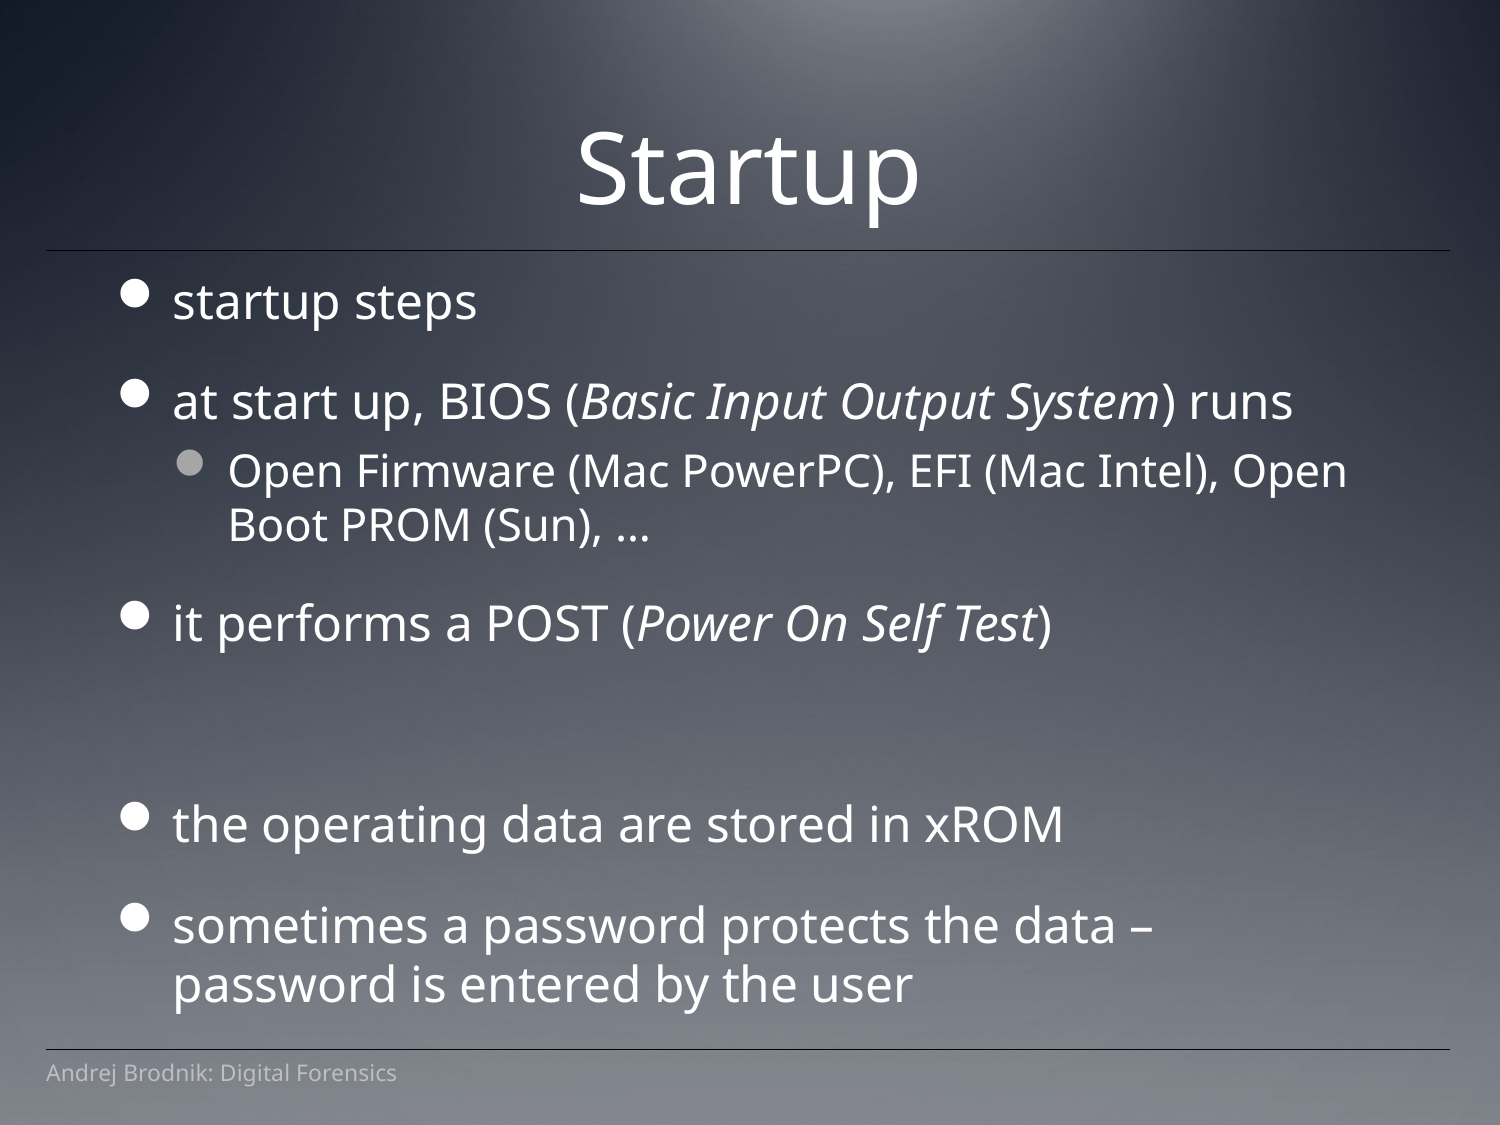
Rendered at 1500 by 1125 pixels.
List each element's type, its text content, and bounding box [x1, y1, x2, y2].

text_box Andrej Brodnik: Digital Forensics [45, 1042, 521, 1103]
text_box Startup [105, 17, 1394, 233]
text_box startup steps at start up, BIOS (Basic Input Output System) runs Open Firmware (Mac PowerPC), EFI (Mac Intel), Open Boot PROM (Sun), … it performs a POST (Power On Self Test) the operating data are stored in xROM sometimes a password protects the data – password is entered by the user [101, 262, 1394, 1024]
picture [0, 0, 1500, 1125]
